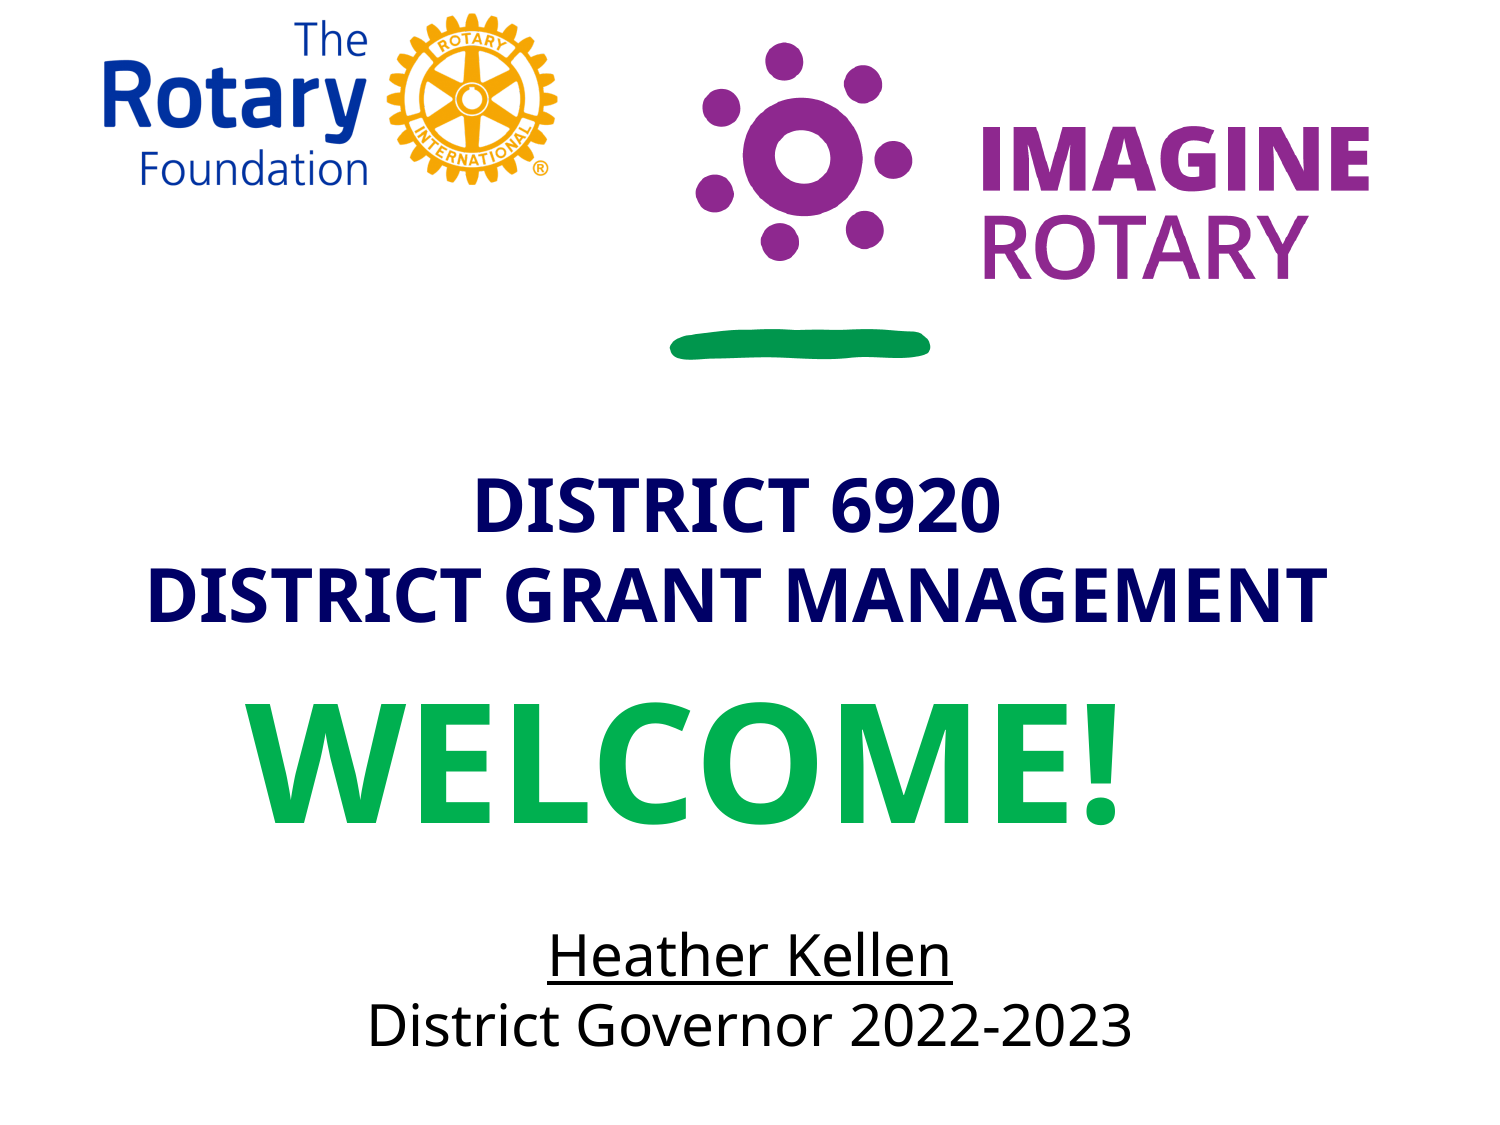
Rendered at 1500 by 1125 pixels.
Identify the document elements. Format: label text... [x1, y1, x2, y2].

picture [669, 42, 1369, 360]
text_box DISTRICT 6920 DISTRICT GRANT MANAGEMENT [69, 449, 1405, 645]
text_box Heather Kellen District Governor 2022-2023 [0, 910, 1500, 1065]
text_box WELCOME! [168, 649, 1203, 865]
picture [85, 0, 597, 209]
